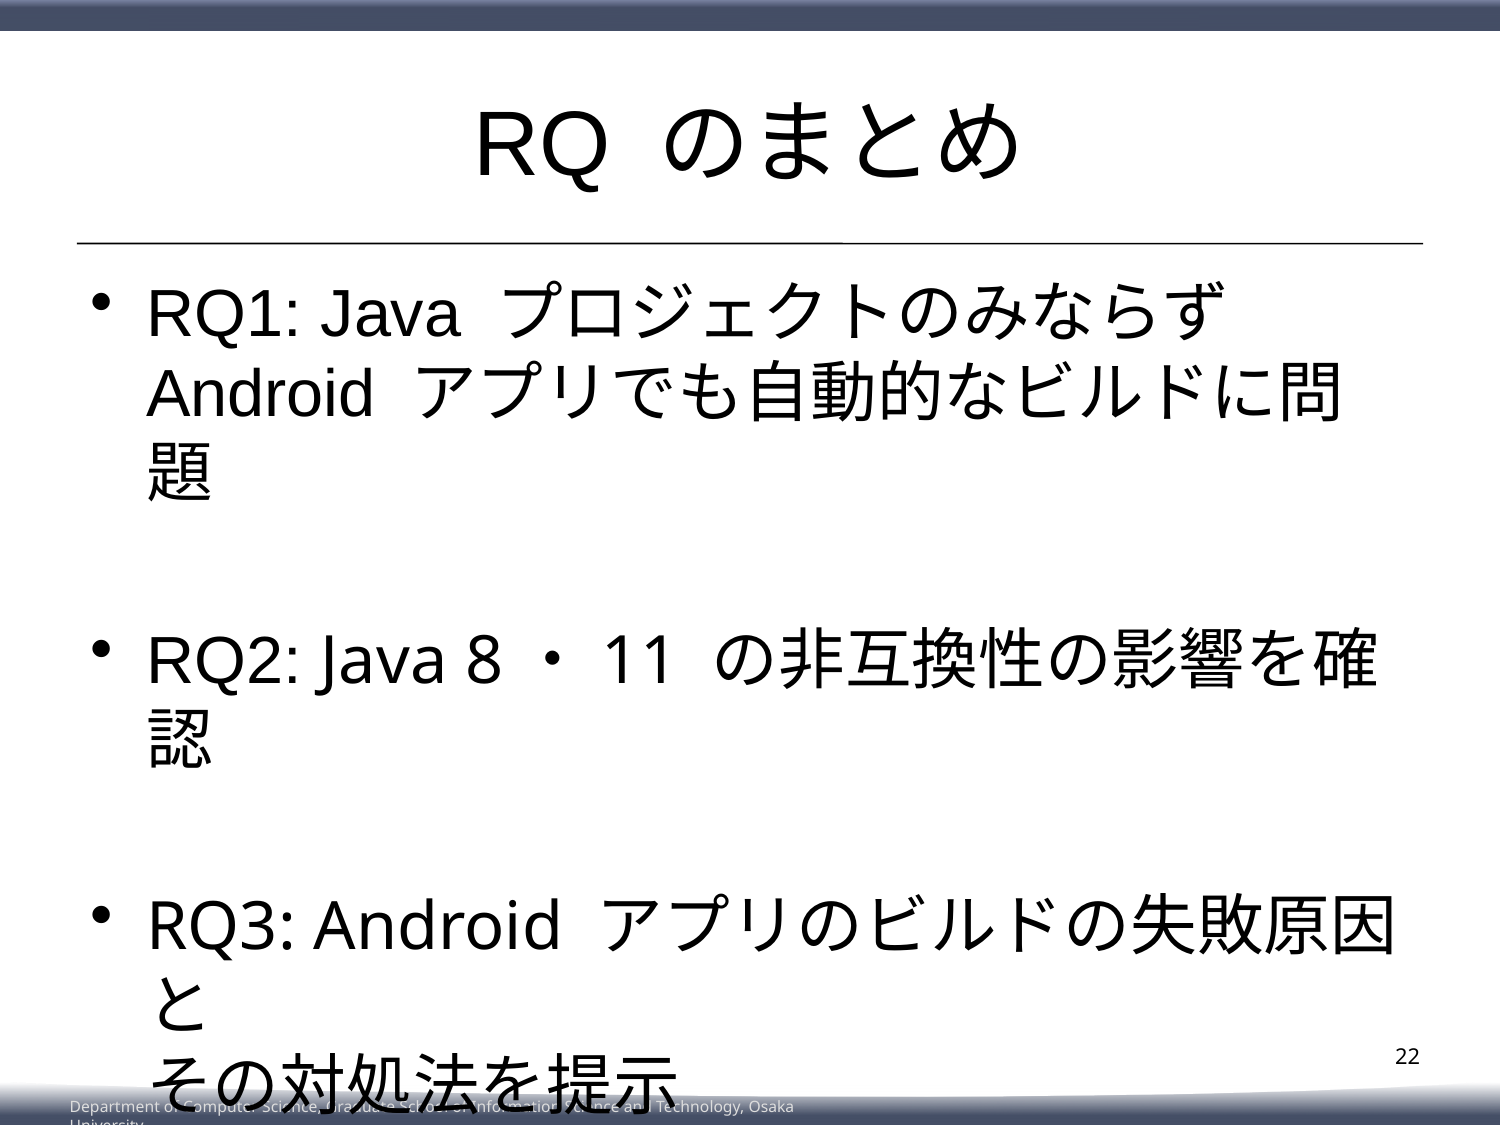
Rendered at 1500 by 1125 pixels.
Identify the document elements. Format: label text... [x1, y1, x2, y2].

slide_number 22 [1246, 1034, 1436, 1083]
title RQ のまとめ [74, 44, 1424, 233]
list RQ1: Java プロジェクトのみならずAndroid アプリでも自動的なビルドに問題 RQ2: Java 8・11 の非互換性の影響を確認 RQ3: Android アプリのビルドの失敗原因と その対処法を提示 [74, 262, 1426, 1006]
picture [0, 0, 1500, 31]
picture [0, 1082, 1500, 1125]
